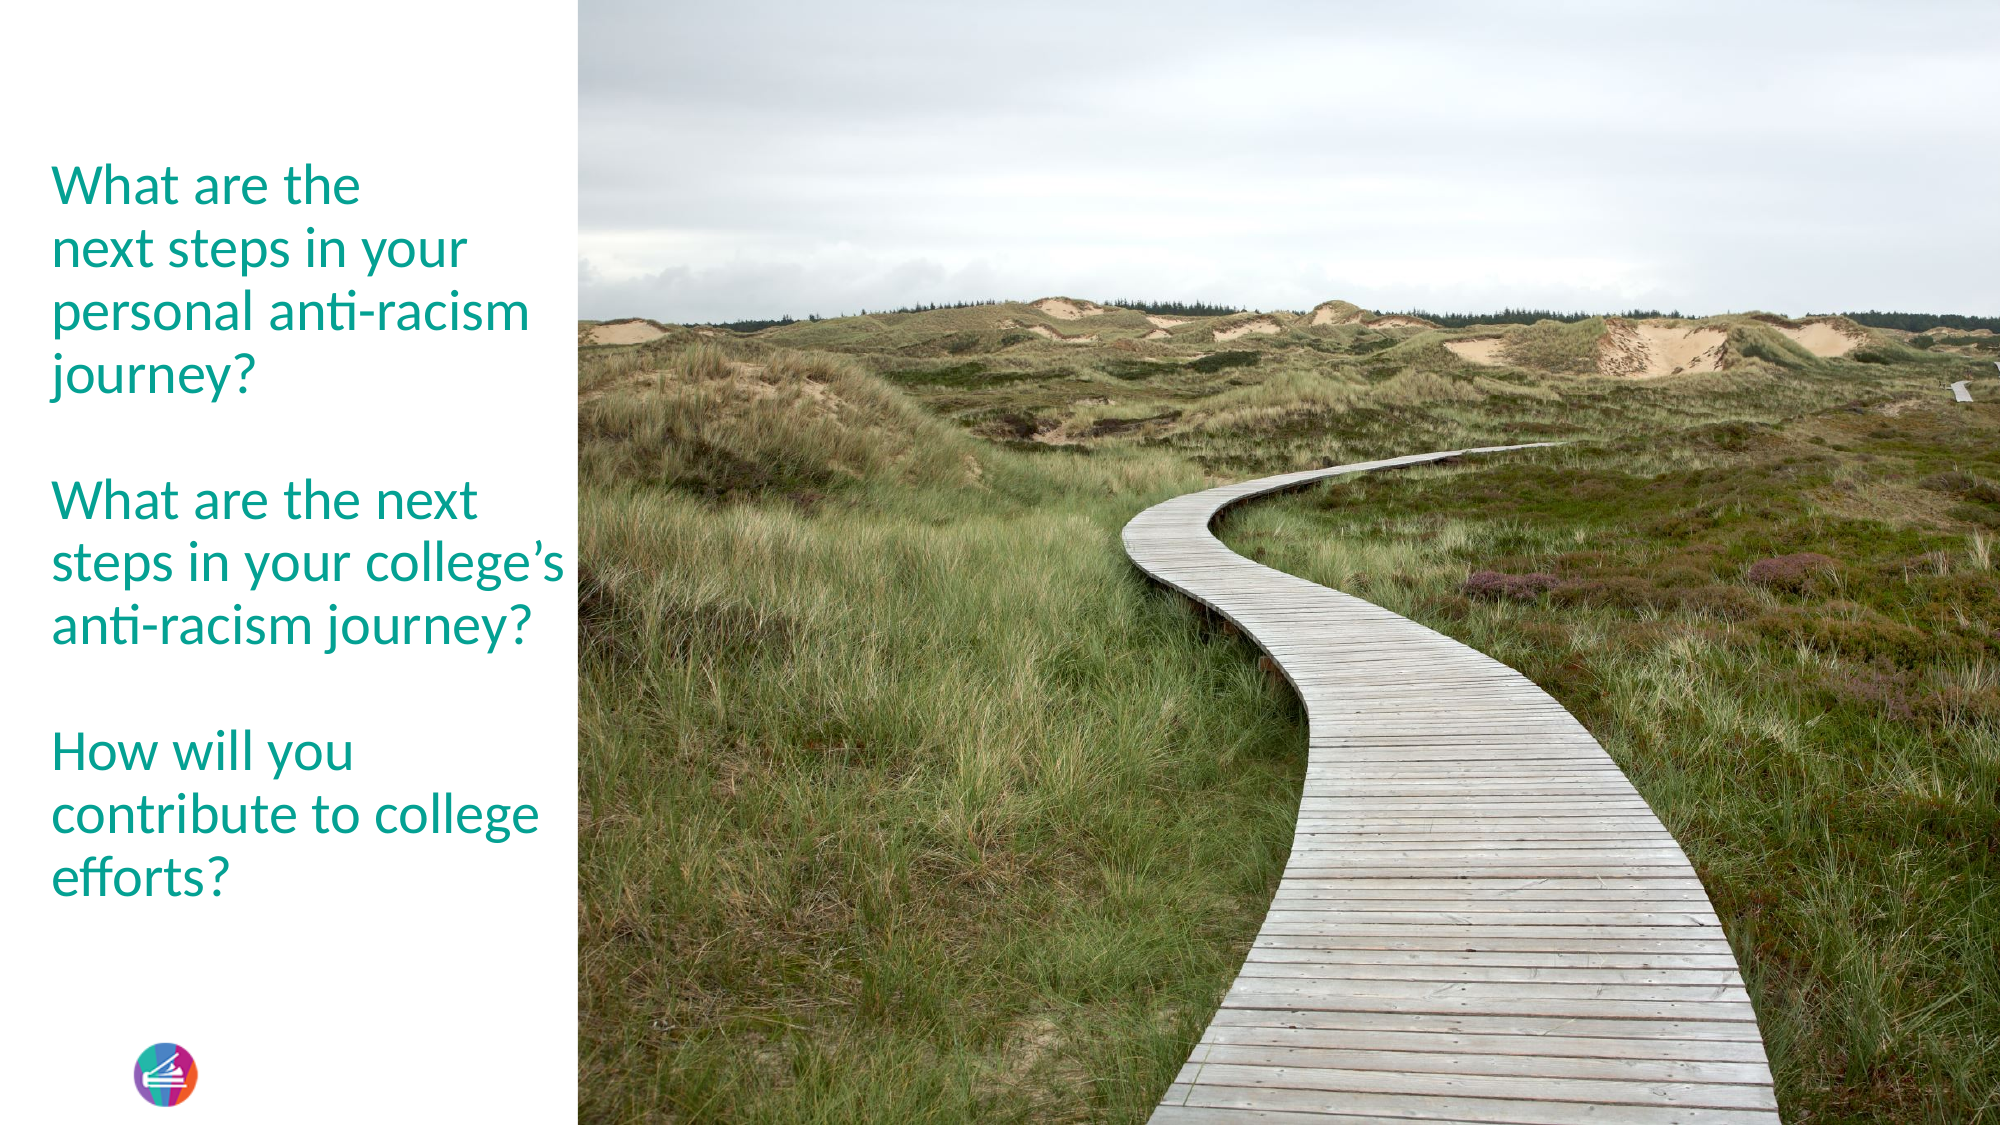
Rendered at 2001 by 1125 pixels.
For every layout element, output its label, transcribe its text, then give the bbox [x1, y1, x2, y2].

picture [131, 1106, 200, 1110]
text_box What are the next steps in your personal anti-racism journey? What are the next steps in your college’s anti-racism journey? How will you contribute to college efforts? [36, 20, 572, 1106]
picture [577, 0, 2000, 1125]
